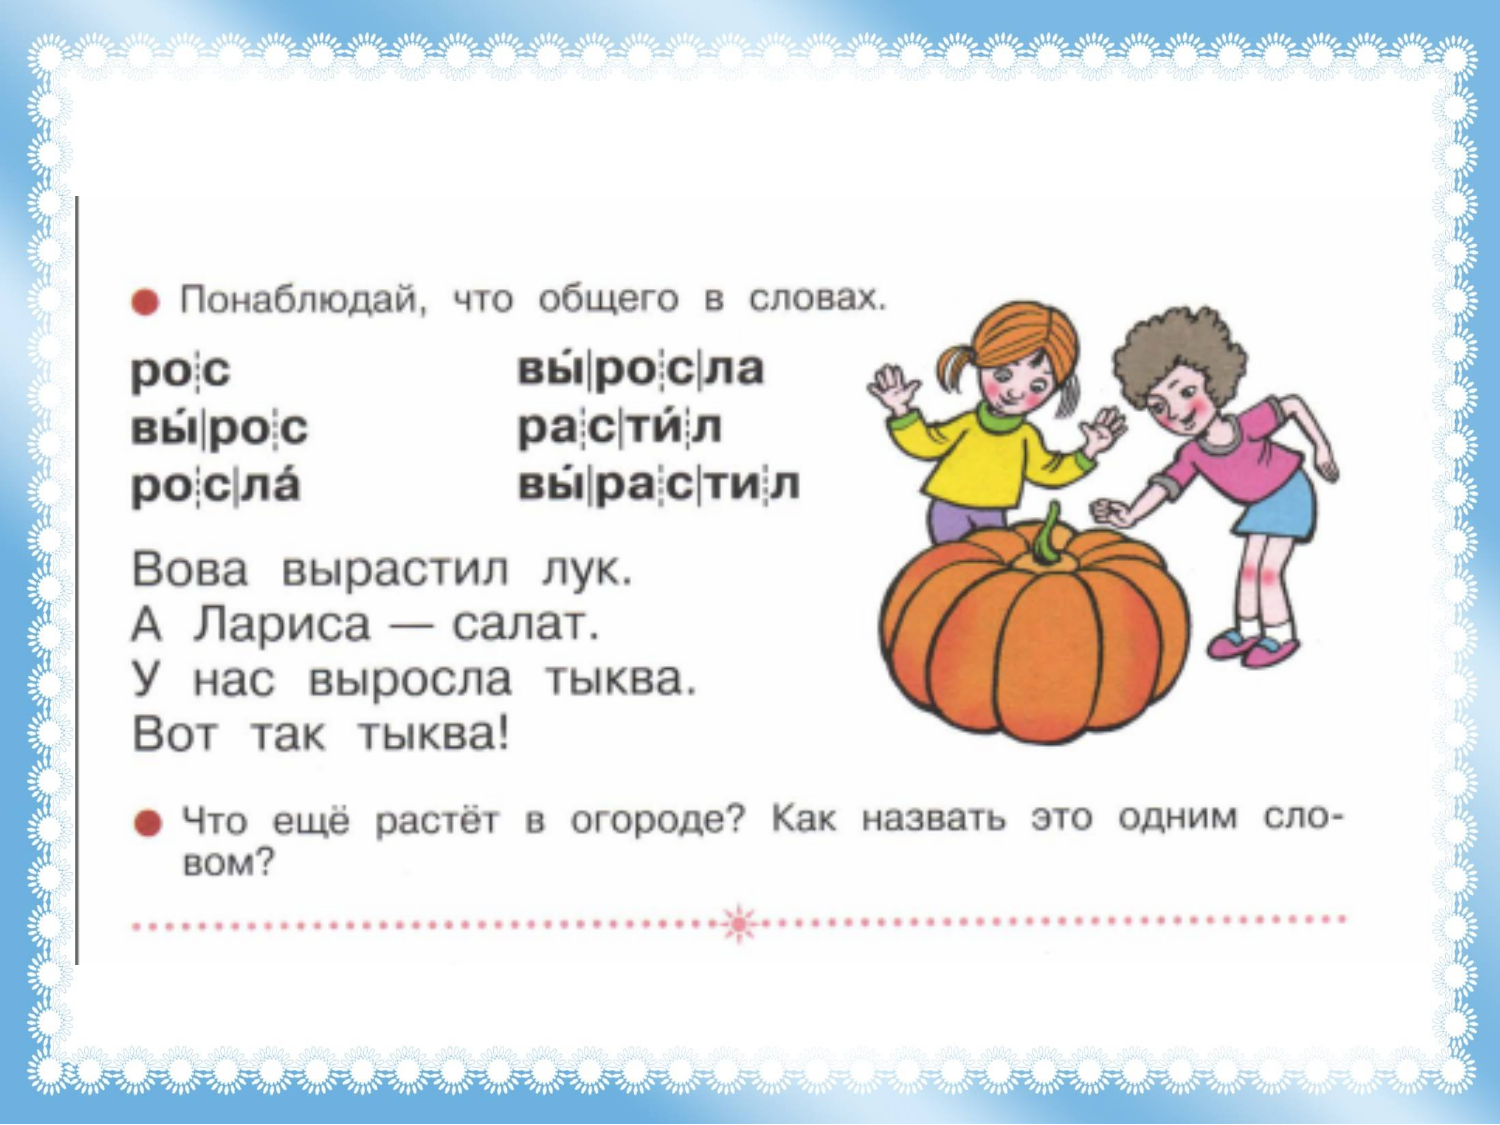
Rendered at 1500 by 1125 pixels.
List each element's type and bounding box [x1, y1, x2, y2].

list [74, 196, 1430, 965]
picture [0, 0, 1500, 1125]
